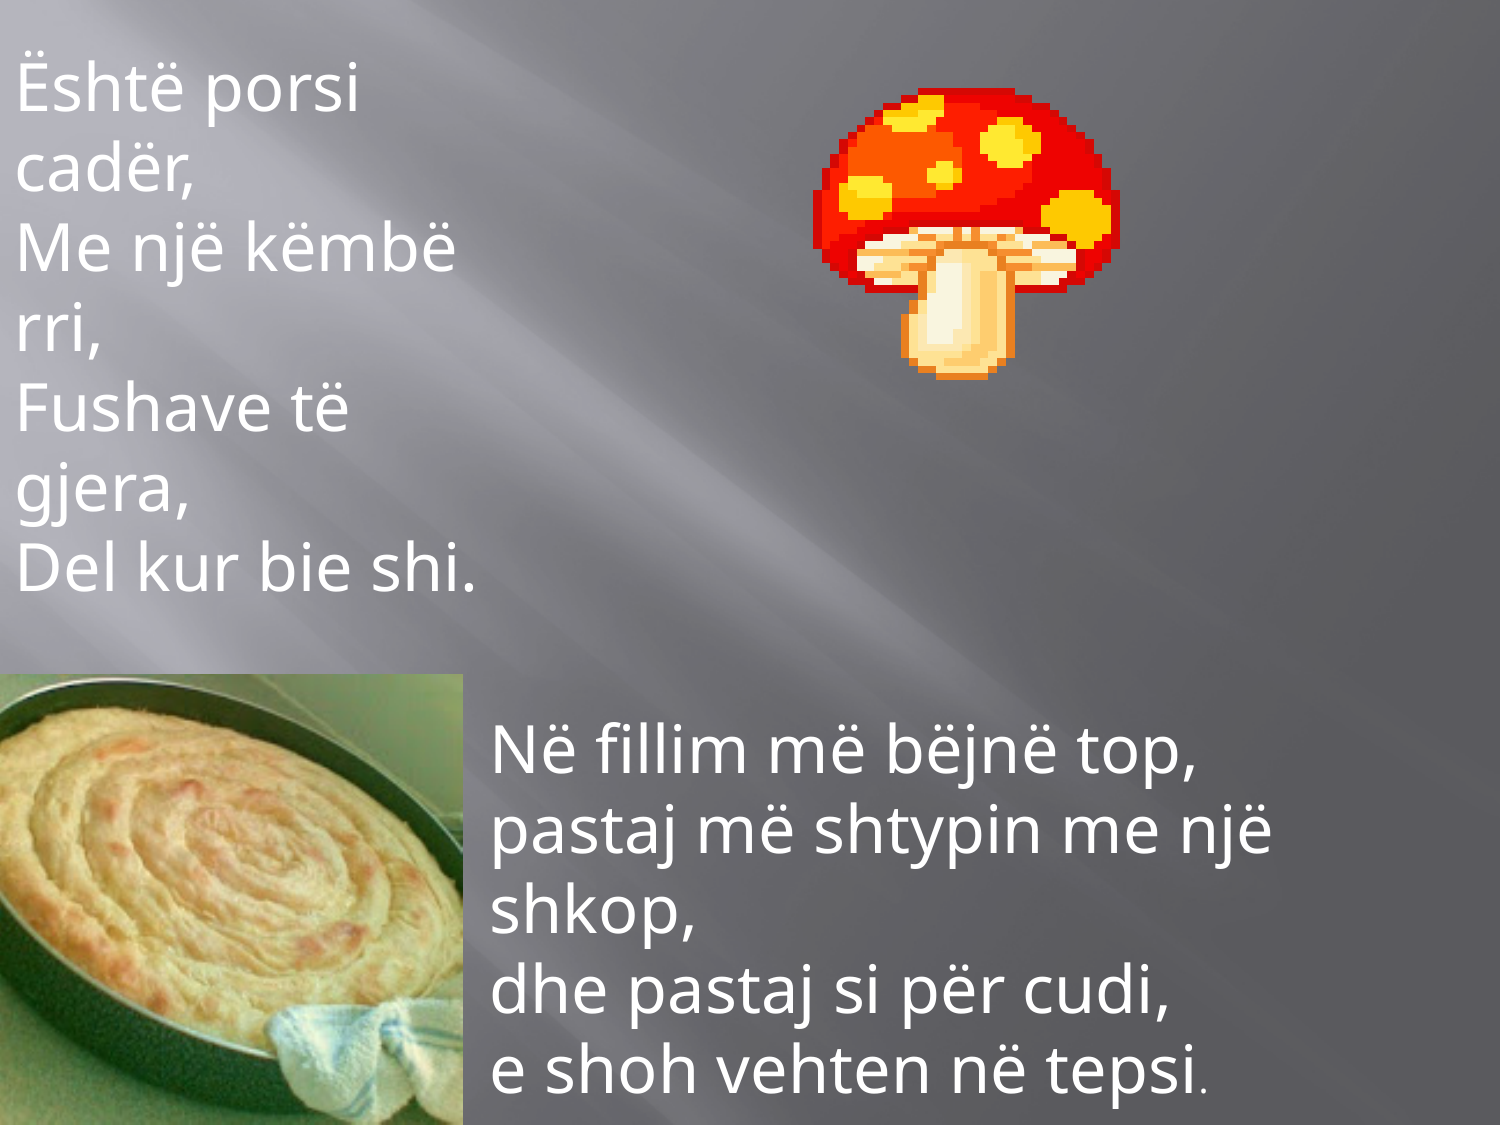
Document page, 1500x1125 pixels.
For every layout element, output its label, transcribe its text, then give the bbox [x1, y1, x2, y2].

text_box Është porsi cadër, Me një këmbë rri, Fushave të gjera, Del kur bie shi. Ç'është a e di? [0, 37, 563, 699]
picture [0, 674, 463, 1125]
picture [787, 74, 1138, 388]
text_box Në fillim më bëjnë top, pastaj më shtypin me një shkop, dhe pastaj si për cudi, e shoh vehten në tepsi. [499, 699, 1500, 1115]
